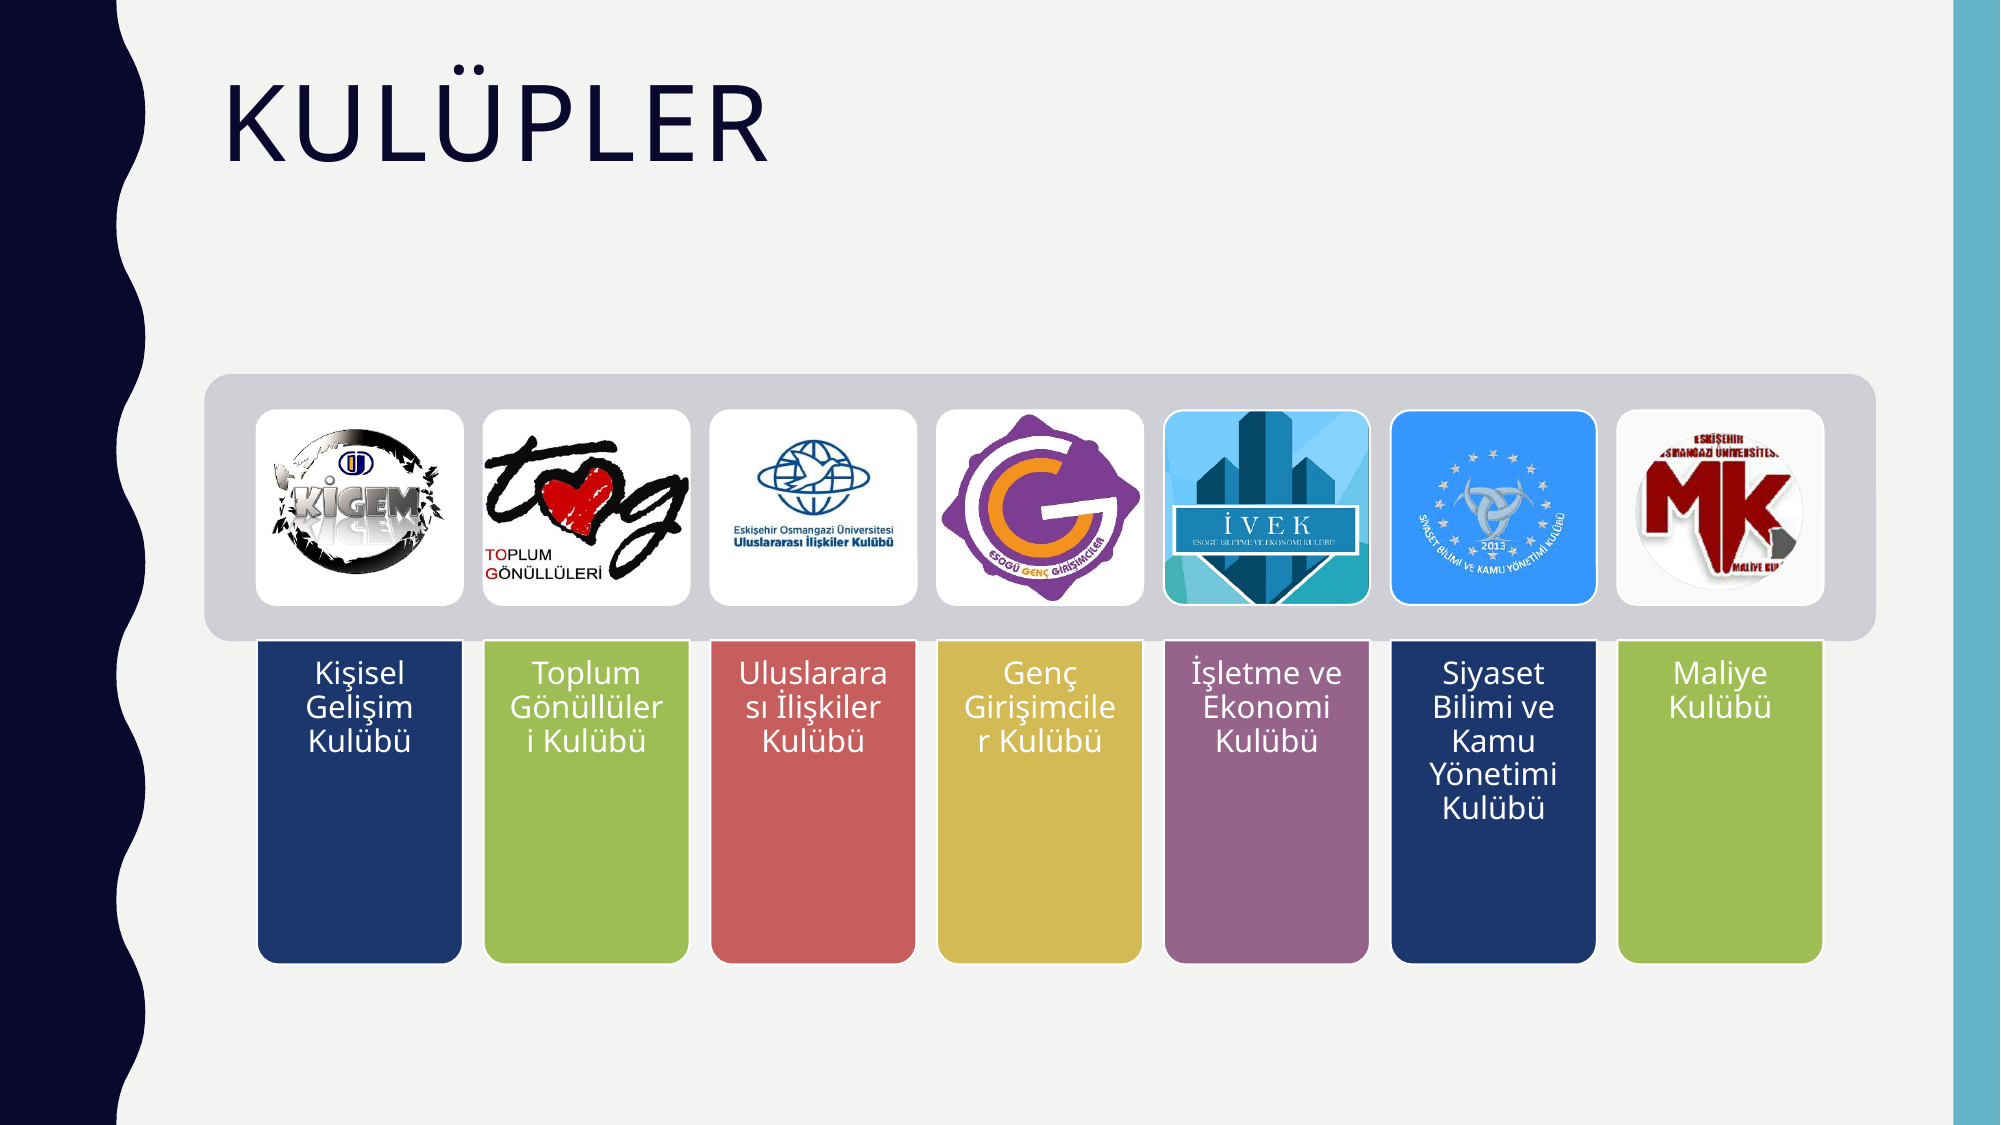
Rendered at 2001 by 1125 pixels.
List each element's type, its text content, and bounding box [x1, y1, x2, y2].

title Kulüpler [205, 62, 1875, 308]
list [205, 374, 1875, 965]
